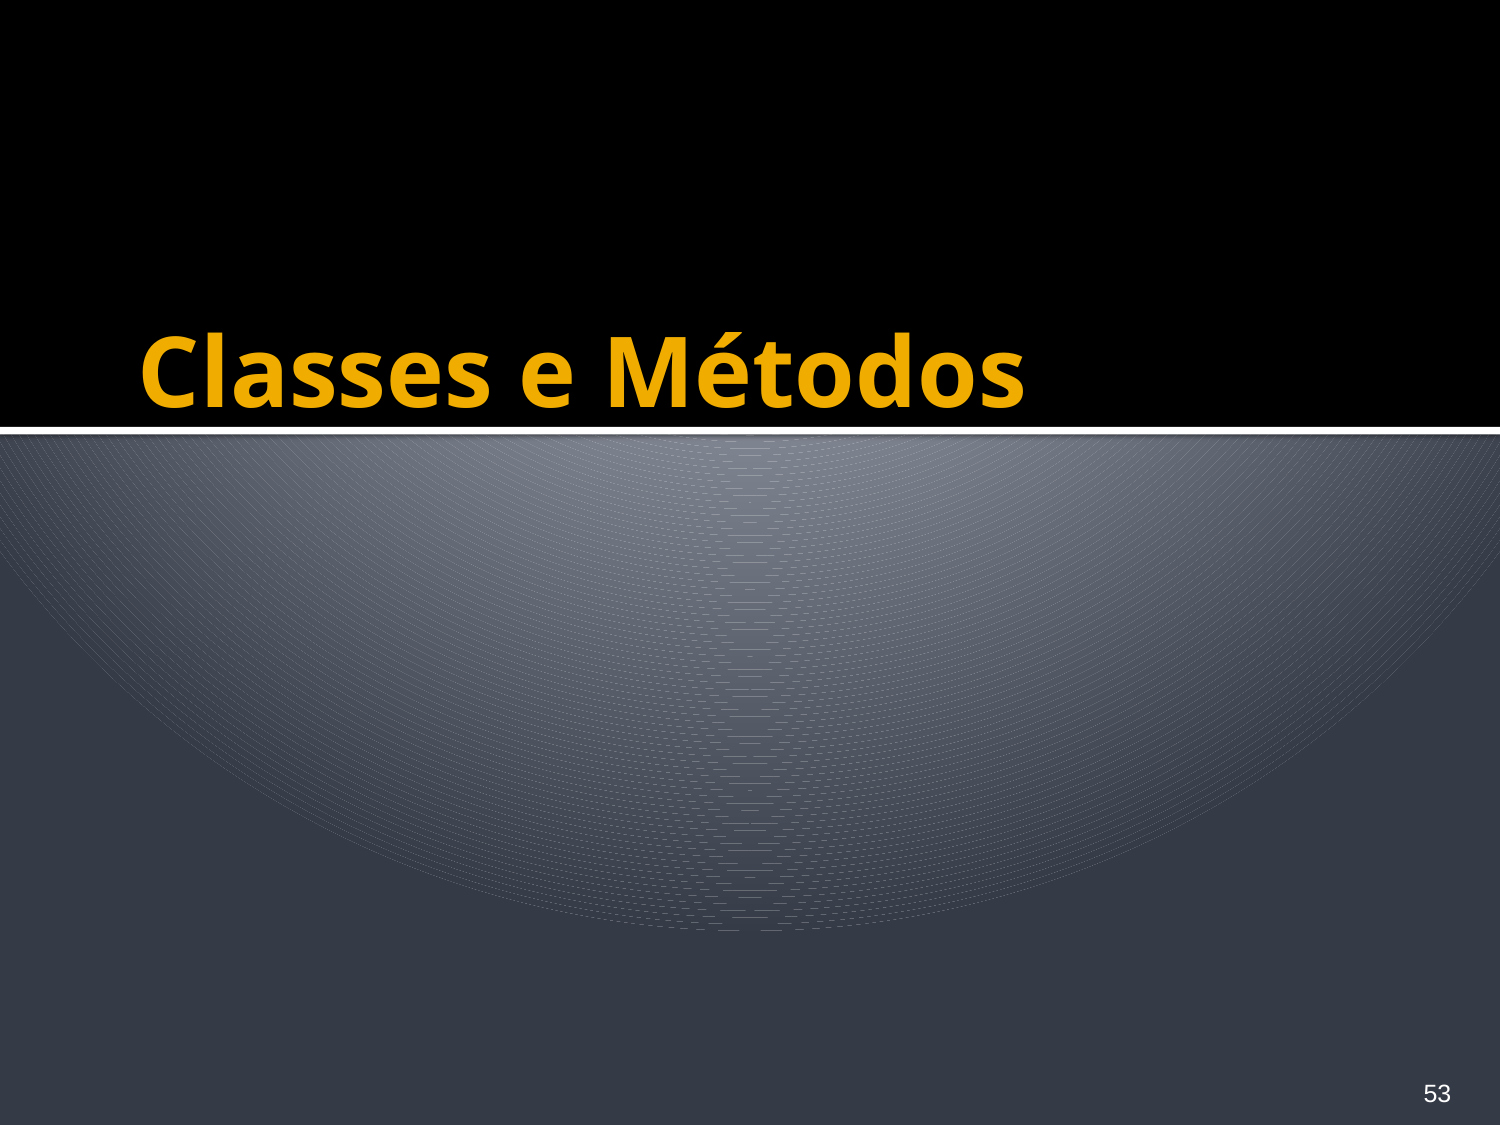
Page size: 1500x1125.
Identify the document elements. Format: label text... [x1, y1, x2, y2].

slide_number 53 [1345, 1062, 1467, 1108]
title Classes e Métodos [123, 19, 1438, 427]
